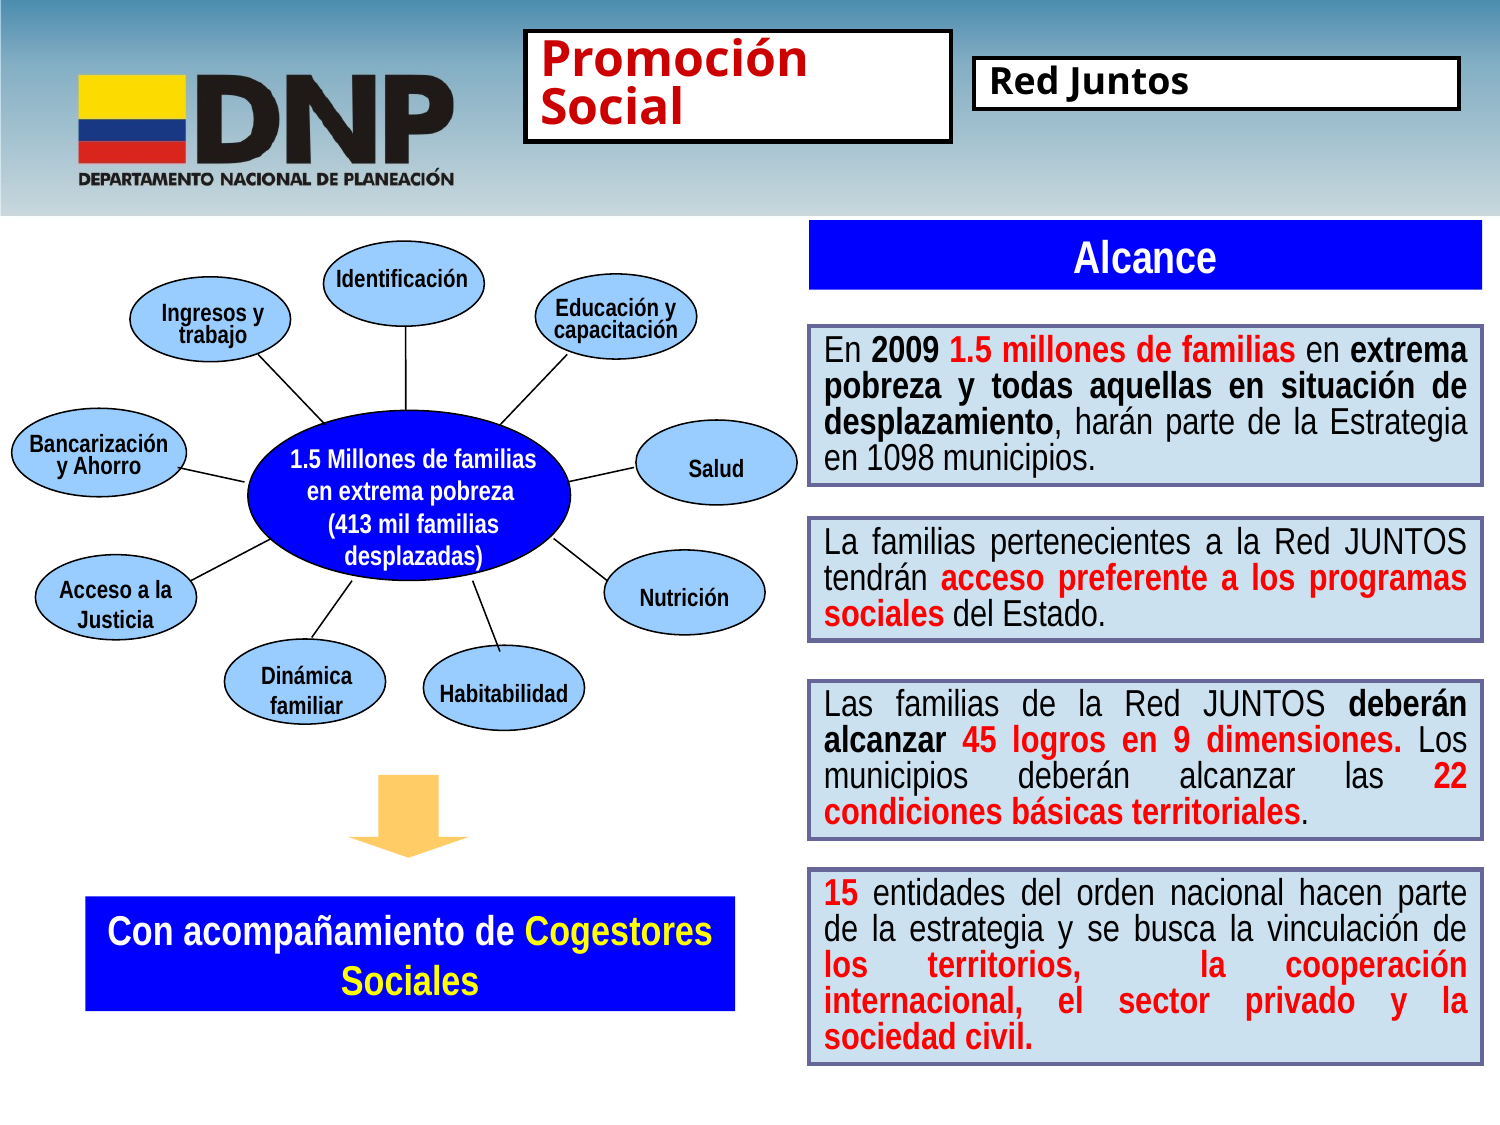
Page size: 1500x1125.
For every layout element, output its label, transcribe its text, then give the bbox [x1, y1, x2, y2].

text_box Red Juntos [974, 58, 1459, 110]
text_box Educación y capacitación [535, 290, 697, 323]
text_box [344, 241, 464, 255]
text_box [423, 660, 585, 731]
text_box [177, 325, 635, 652]
text_box [325, 293, 483, 324]
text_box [11, 408, 172, 498]
text_box [552, 273, 680, 290]
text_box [640, 419, 798, 506]
text_box Con acompañamiento de Cogestores Sociales [85, 896, 736, 1012]
text_box Las familias de la Red JUNTOS deberán alcanzar 45 logros en 9 dimensiones. Los municipios deberán alcanzar las 22 condiciones básicas territoriales. [809, 680, 1483, 840]
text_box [129, 276, 291, 362]
text_box 15 entidades del orden nacional hacen parte de la estrategia y se busca la vinculación de los territorios, la cooperación internacional, el sector privado y la sociedad civil. [809, 869, 1483, 1065]
text_box En 2009 1.5 millones de familias en extrema pobreza y todas aquellas en situación de desplazamiento, harán parte de la Estrategia en 1098 municipios. [809, 326, 1483, 485]
text_box [536, 323, 696, 358]
text_box Identificación [312, 255, 492, 293]
text_box Promoción Social [525, 30, 951, 142]
text_box La familias pertenecientes a la Red JUNTOS tendrán acceso preferente a los programas sociales del Estado. [809, 517, 1483, 641]
text_box Alcance [809, 220, 1483, 290]
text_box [640, 549, 766, 636]
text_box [224, 660, 388, 725]
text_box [35, 554, 172, 641]
text_box [348, 774, 469, 858]
picture [0, 0, 1500, 1125]
